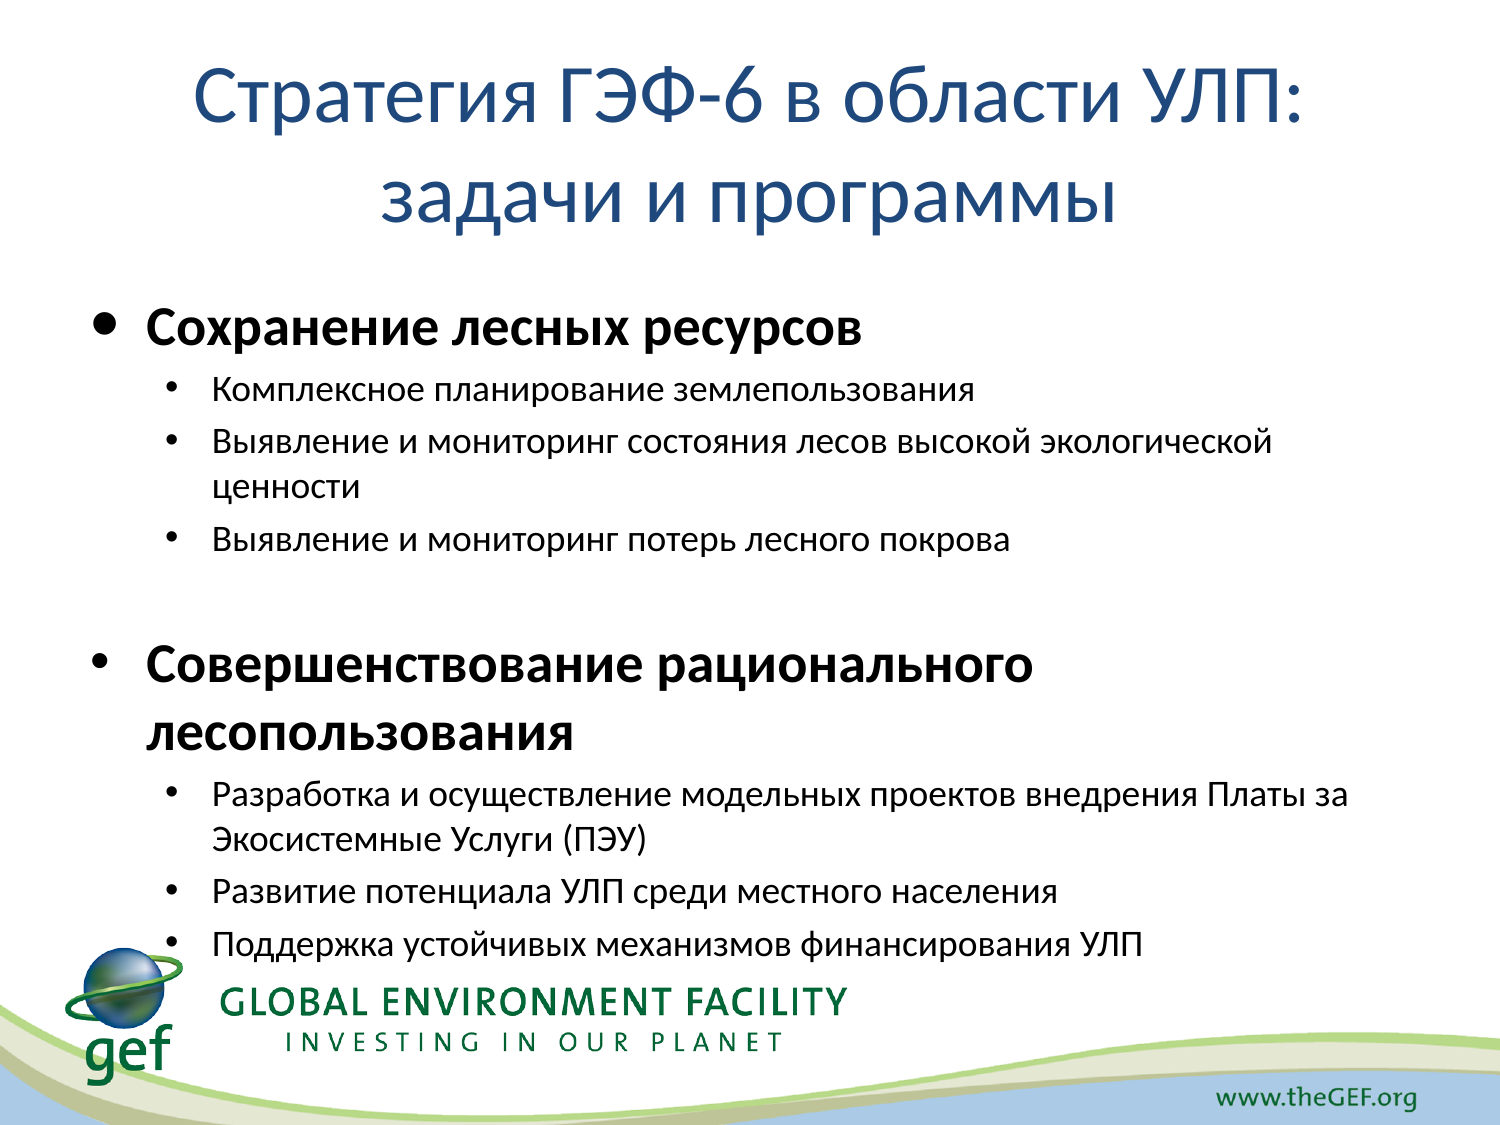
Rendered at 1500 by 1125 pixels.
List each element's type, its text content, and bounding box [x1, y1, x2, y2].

picture [0, 920, 1500, 1125]
list Сохранение лесных ресурсов Комплексное планирование землепользования Выявление и мониторинг состояния лесов высокой экологической ценности Выявление и мониторинг потерь лесного покрова Совершенствование рационального лесопользования Разработка и осуществление модельных проектов внедрения Платы за Экосистемные Услуги (ПЭУ) Развитие потенциала УЛП среди местного населения Поддержка устойчивых механизмов финансирования УЛП [75, 224, 1425, 968]
title Стратегия ГЭФ-6 в области УЛП: задачи и программы [75, 45, 1425, 224]
